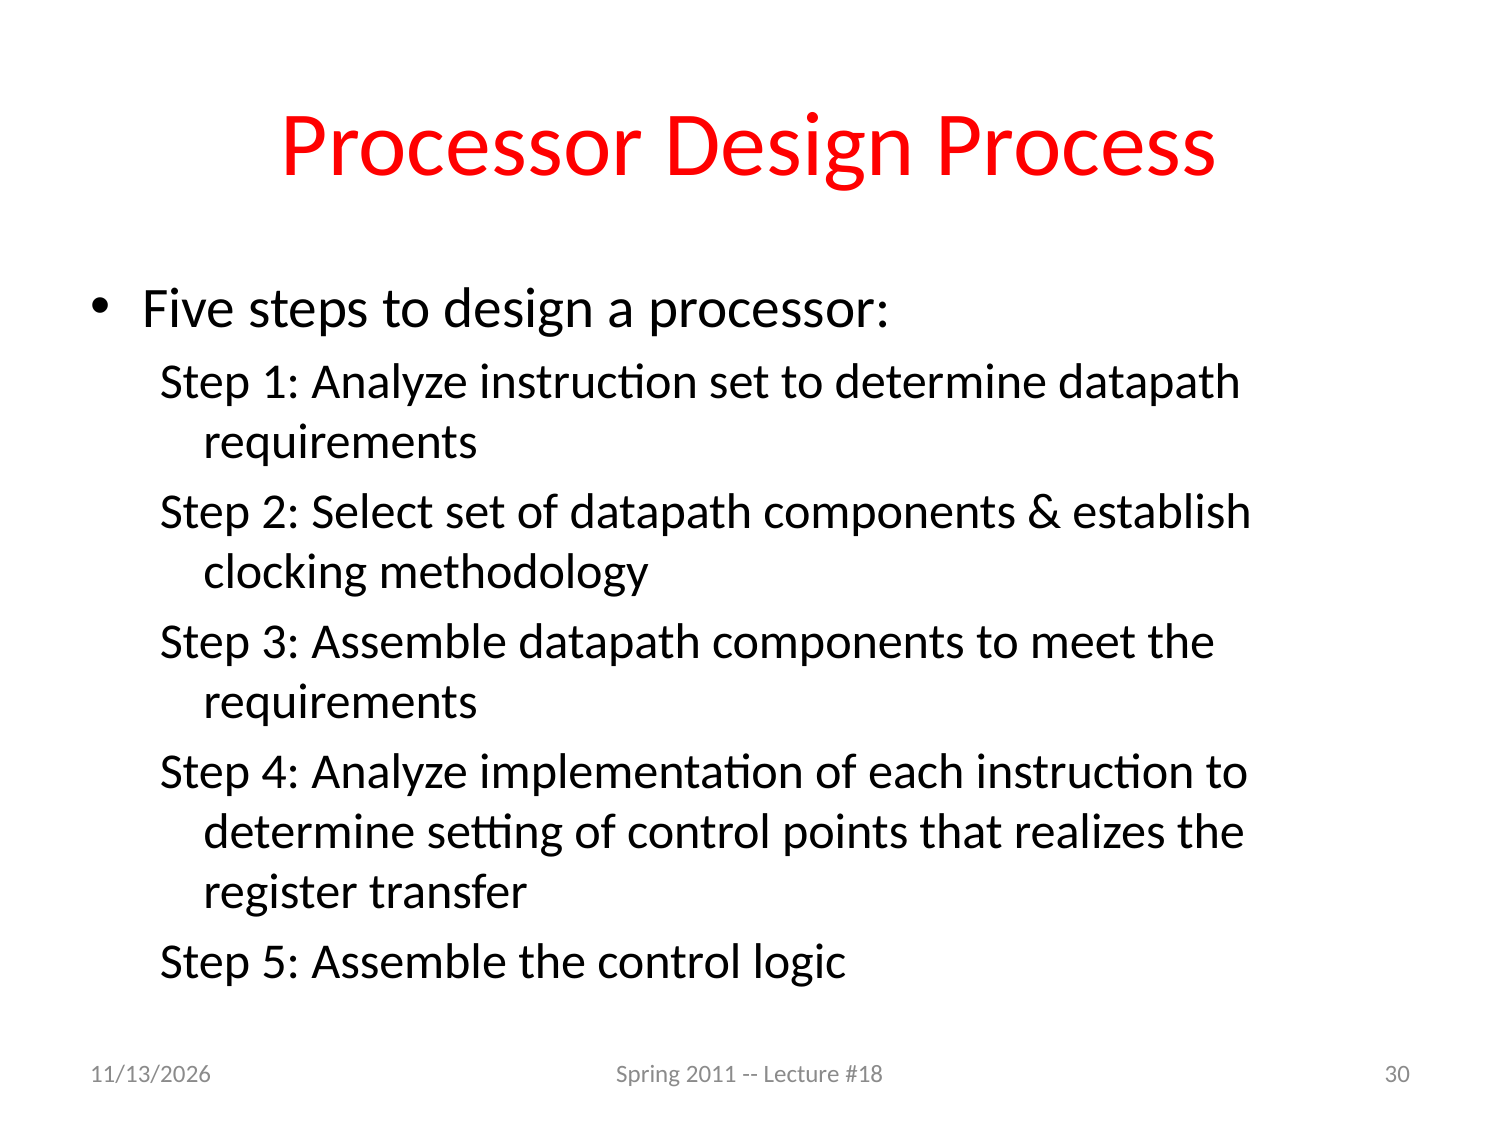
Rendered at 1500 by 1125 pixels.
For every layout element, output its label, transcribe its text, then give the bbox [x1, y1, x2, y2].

list Five steps to design a processor: Step 1: Analyze instruction set to determine datapath requirements Step 2: Select set of datapath components & establish clocking methodology Step 3: Assemble datapath components to meet the requirements Step 4: Analyze implementation of each instruction to determine setting of control points that realizes the register transfer Step 5: Assemble the control logic [75, 262, 1425, 1005]
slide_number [75, 1042, 425, 1103]
title Processor Design Process [75, 45, 1425, 233]
slide_number 30 [1074, 1042, 1425, 1103]
footer Spring 2011 -- Lecture #18 [512, 1042, 988, 1103]
